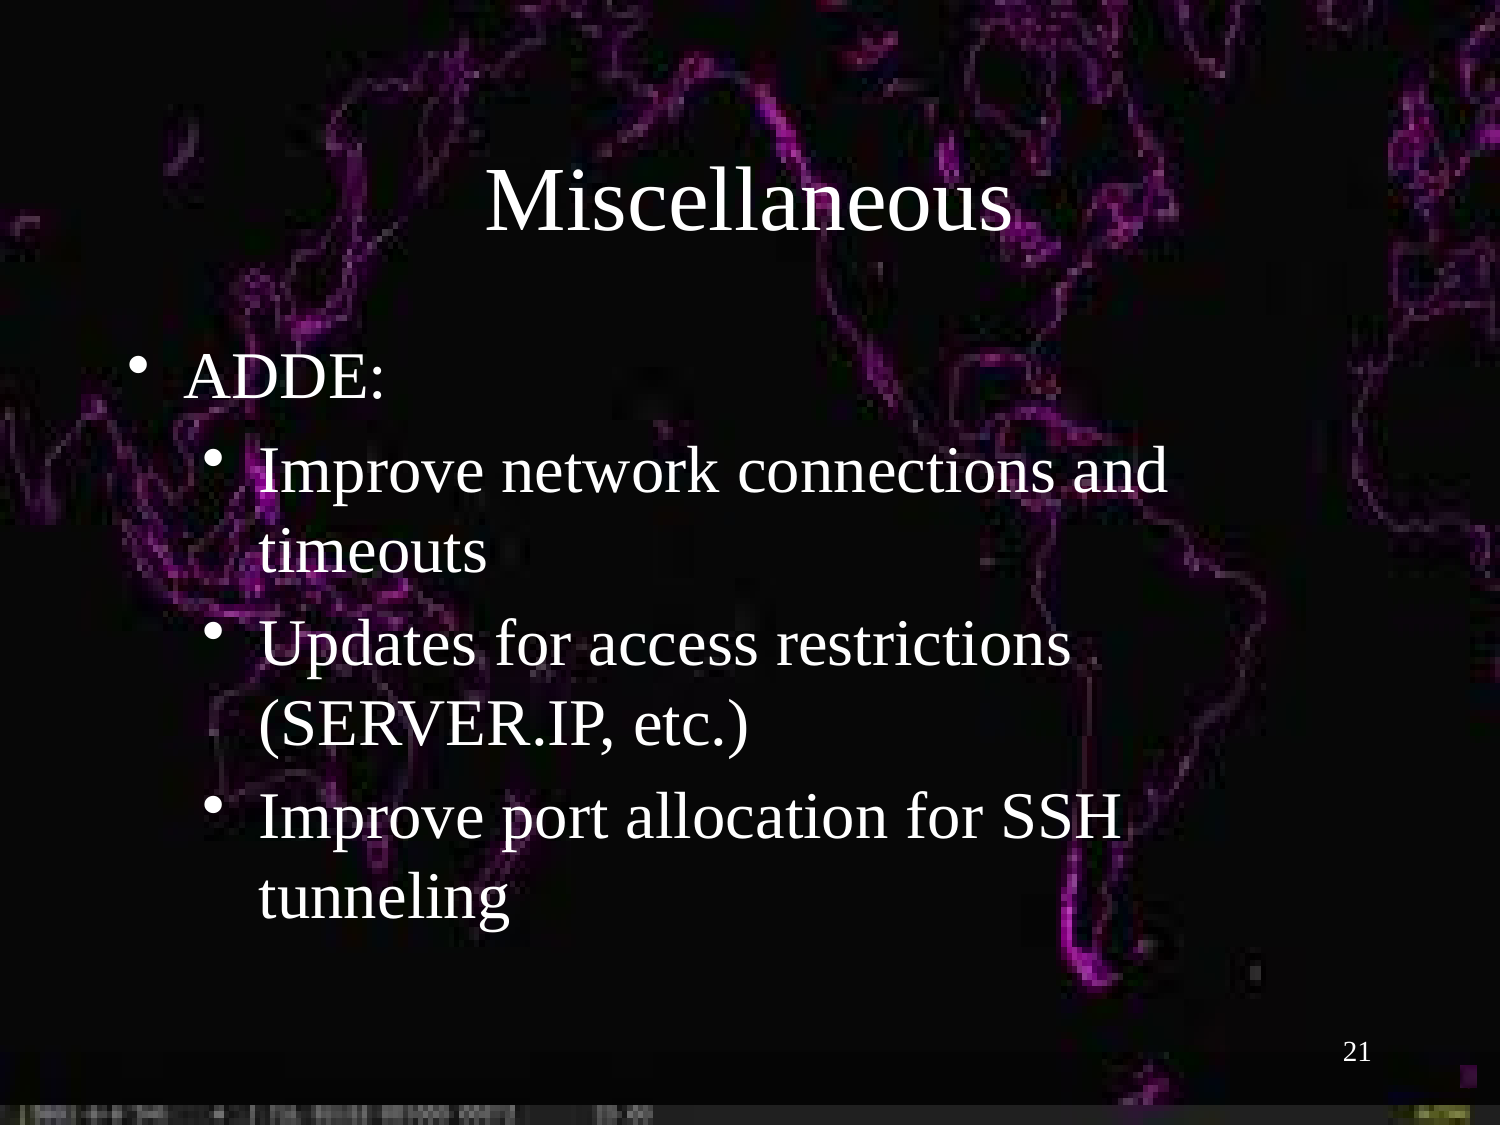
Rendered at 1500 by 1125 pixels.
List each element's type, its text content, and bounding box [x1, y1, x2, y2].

picture [0, 0, 1500, 1125]
slide_number 21 [1074, 1024, 1388, 1101]
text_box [1459, 1065, 1477, 1088]
text_box Miscellaneous [112, 99, 1388, 288]
text_box ADDE: Improve network connections and timeouts Updates for access restrictions (SERVER.IP, etc.) Improve port allocation for SSH tunneling [112, 324, 1388, 1000]
